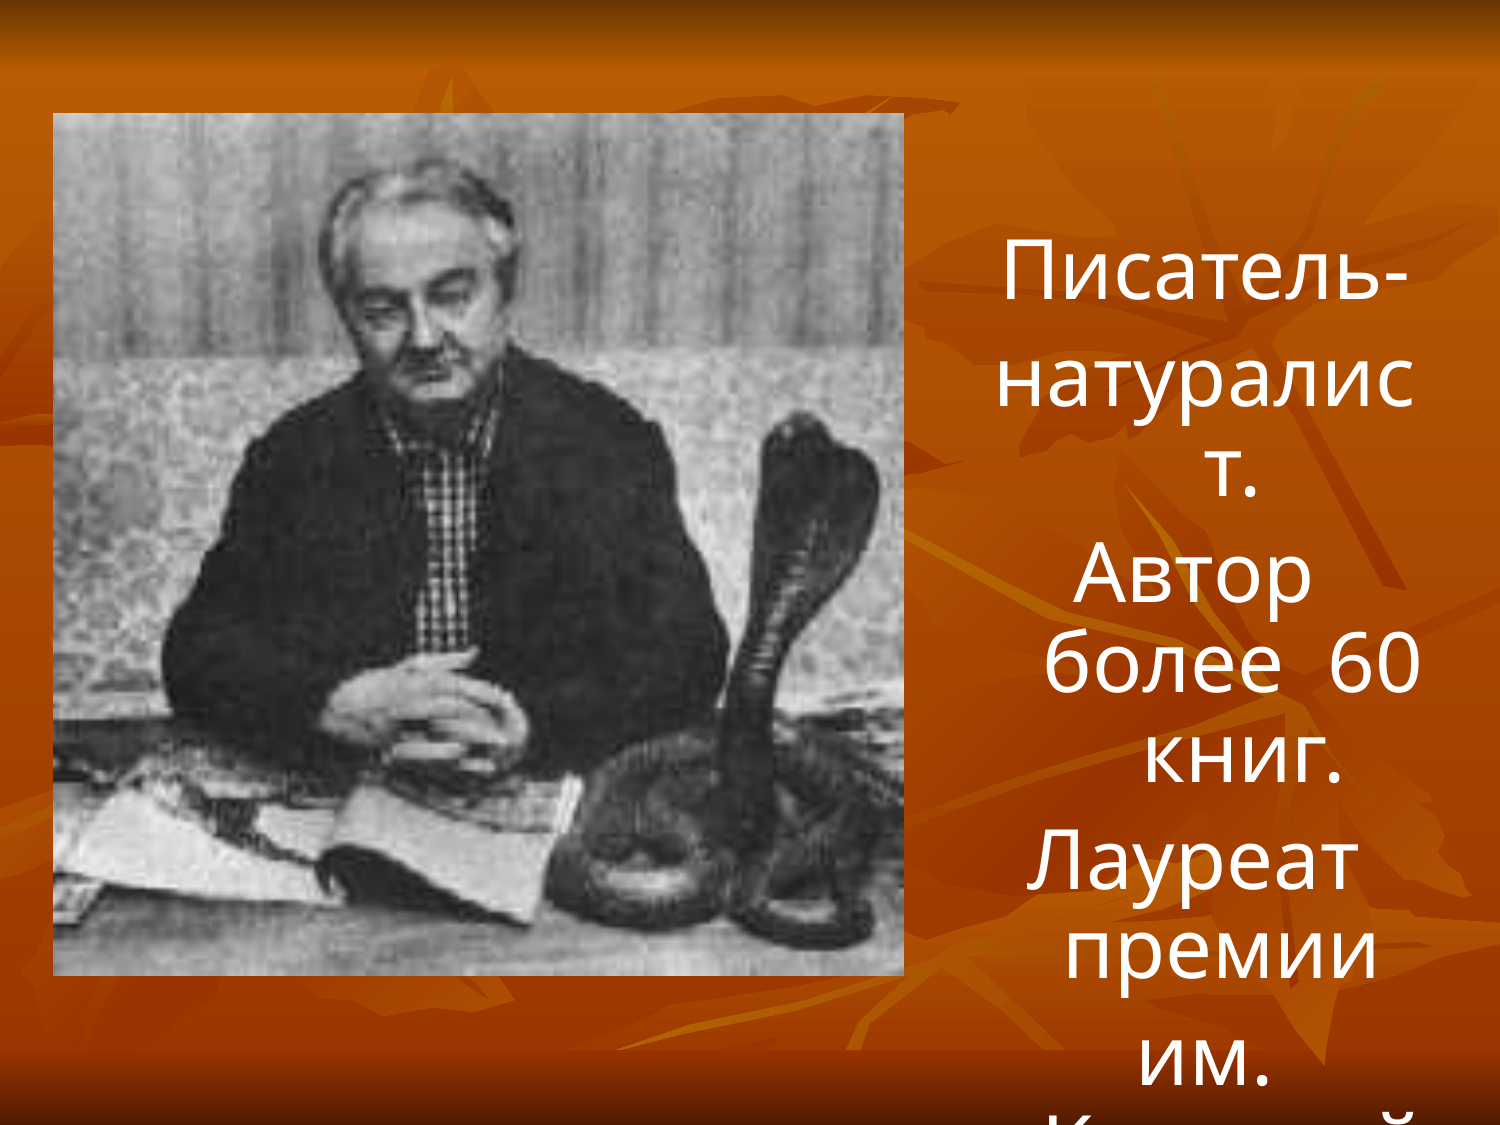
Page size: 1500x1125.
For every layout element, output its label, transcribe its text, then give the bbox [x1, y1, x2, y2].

list Писатель- натуралист. Автор более 60 книг. Лауреат премии им. Крупской [962, 219, 1448, 918]
picture [52, 113, 905, 977]
